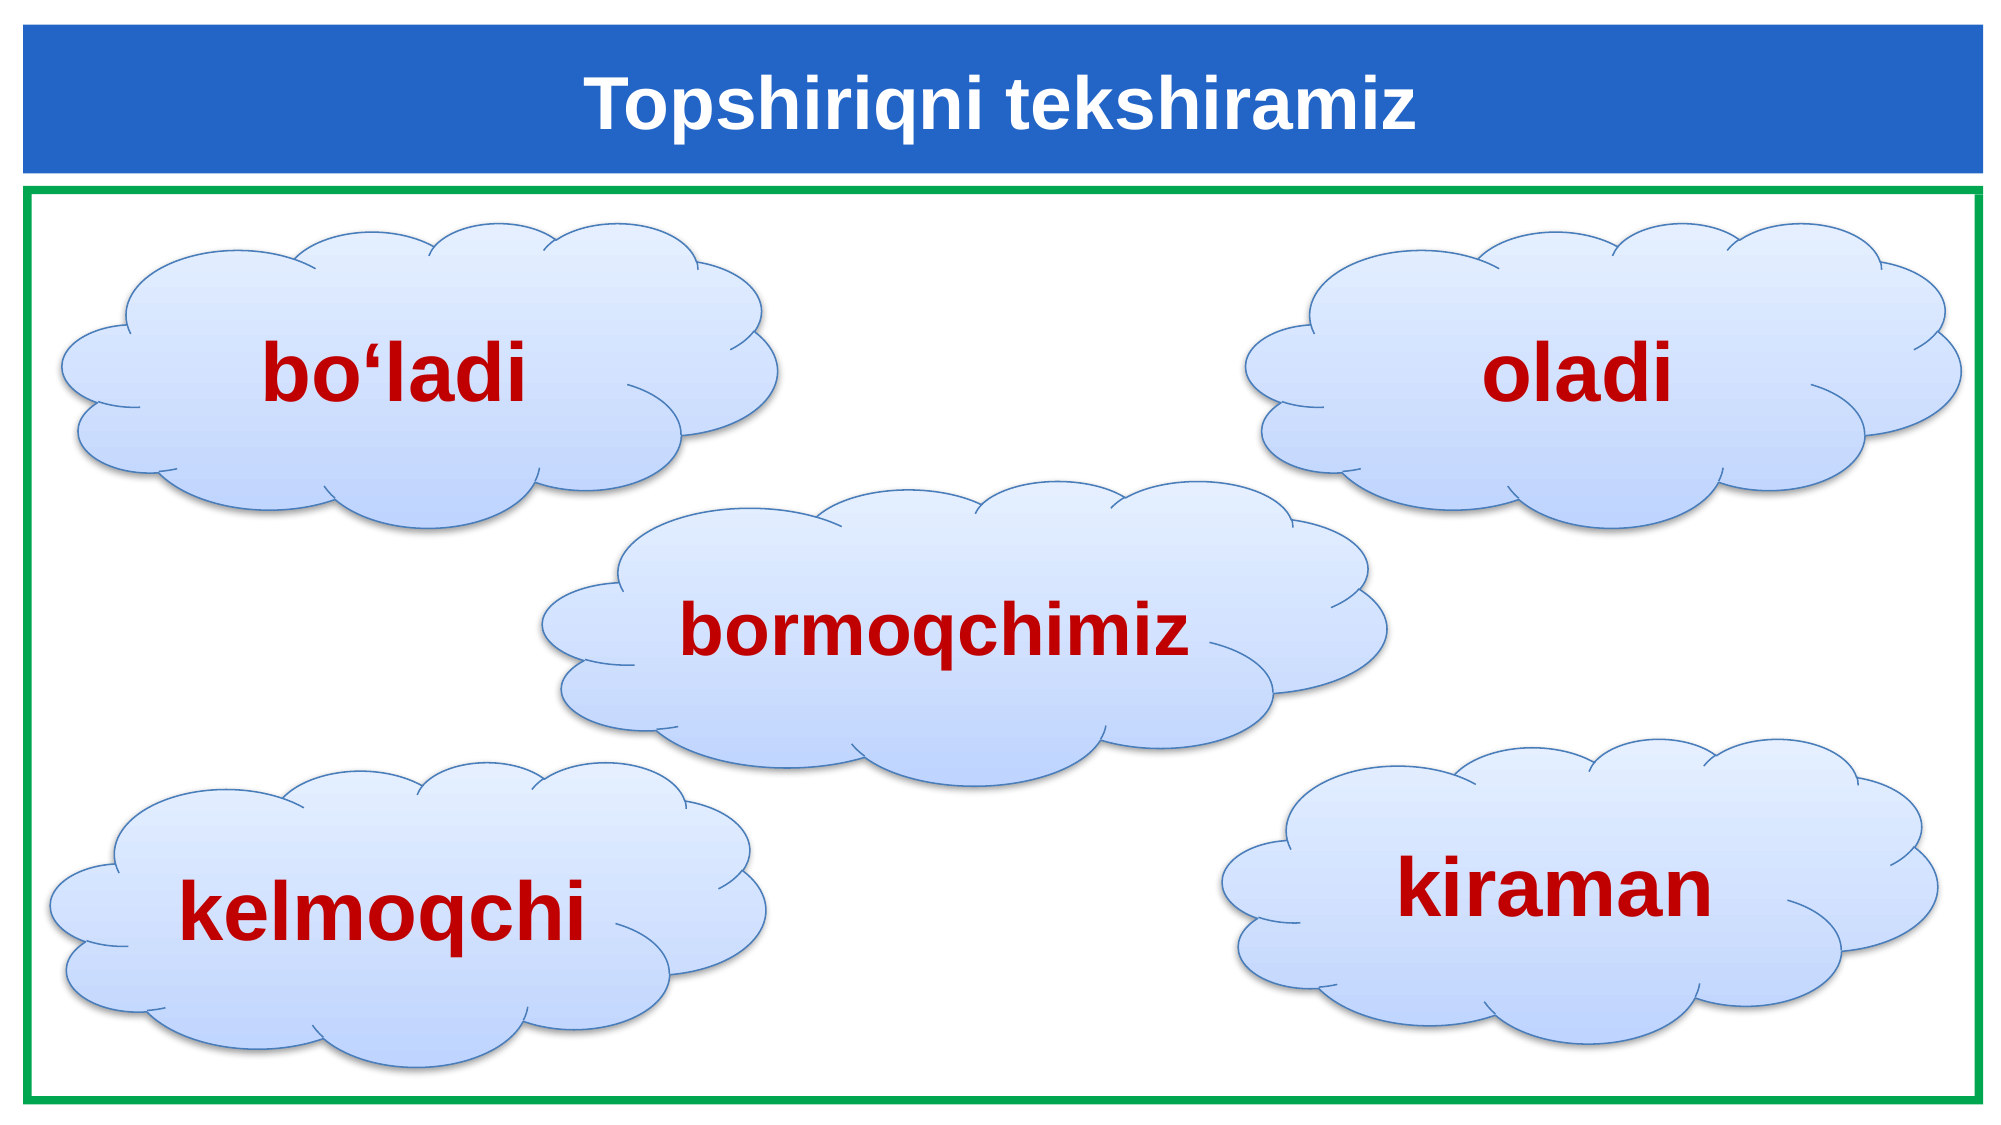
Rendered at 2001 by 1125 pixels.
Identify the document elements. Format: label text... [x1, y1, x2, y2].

text_box bo‘ladi [61, 222, 779, 530]
text_box kelmoqchi [49, 761, 767, 1069]
text_box oladi [1244, 222, 1963, 530]
text_box bormoqchimiz [541, 480, 1388, 788]
text_box Topshiriqni tekshiramiz [125, 52, 1878, 163]
text_box kiraman [1221, 738, 1939, 1045]
